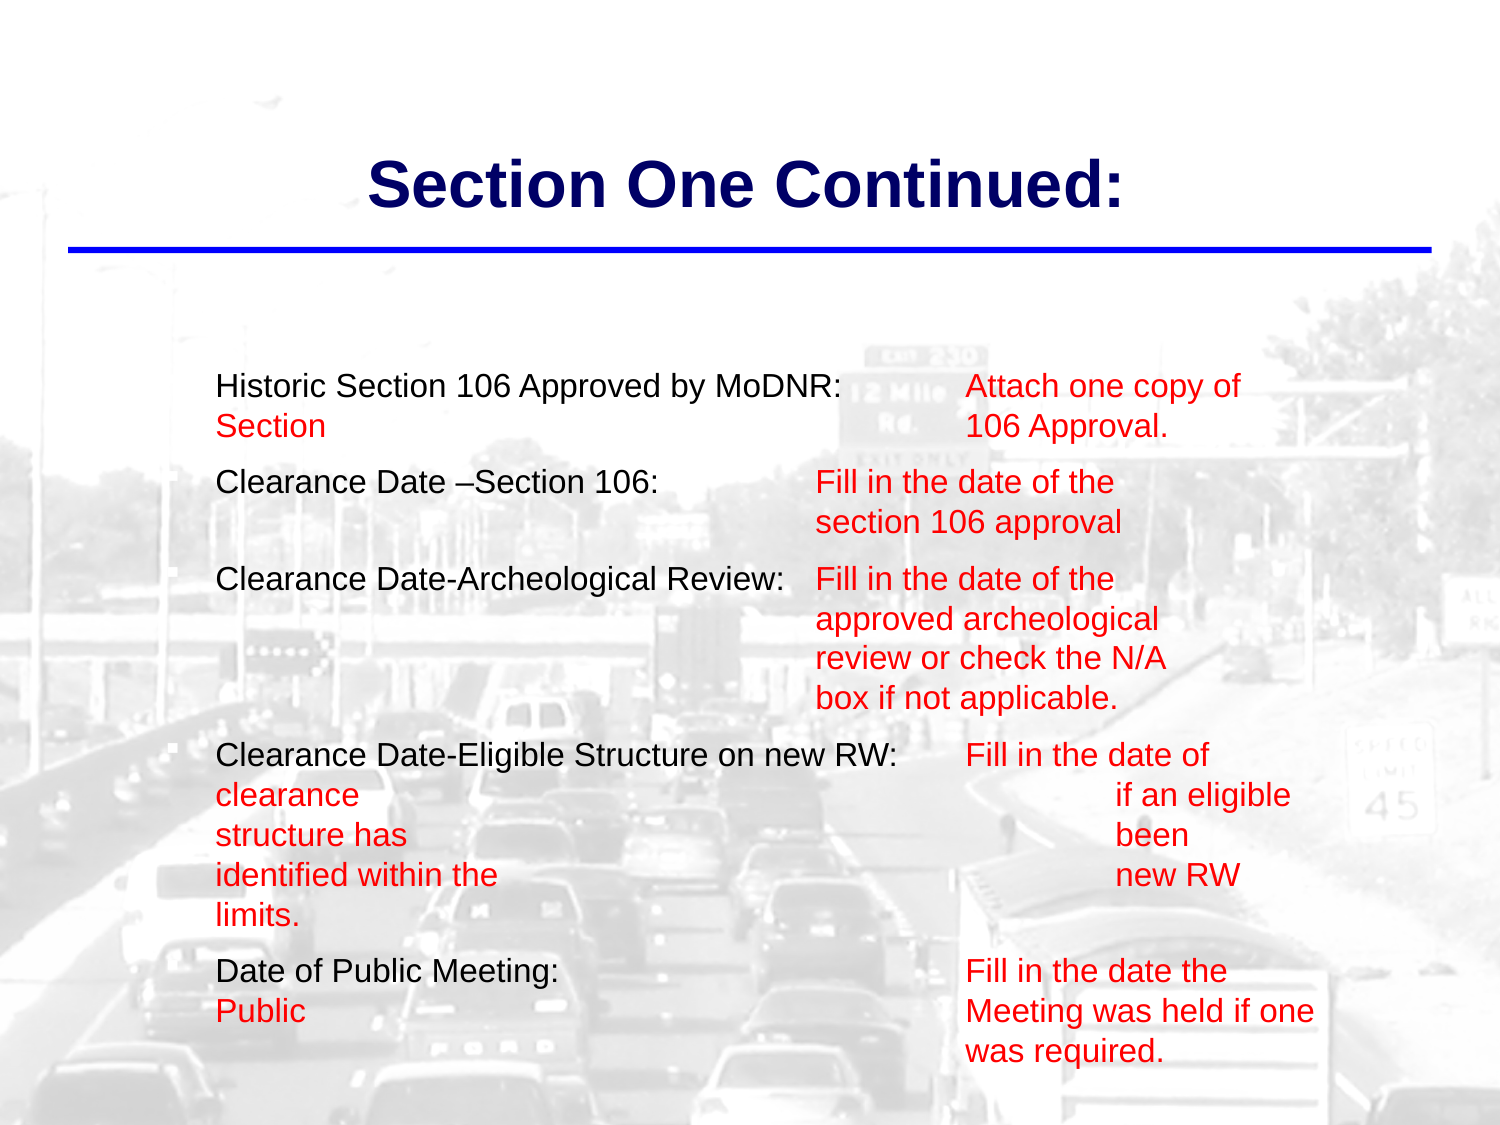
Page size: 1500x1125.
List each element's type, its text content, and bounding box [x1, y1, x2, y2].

title Section One Continued: [144, 112, 1351, 251]
list Historic Section 106 Approved by MoDNR: Attach one copy of Section 106 Approval. Clearance Date –Section 106: Fill in the date of the section 106 approval Clearance Date-Archeological Review: Fill in the date of the approved archeological review or check the N/A box if not applicable. Clearance Date-Eligible Structure on new RW: Fill in the date of clearance if an eligible structure has been identified within the new RW limits. Date of Public Meeting: Fill in the date the Public Meeting was held if one was required. [149, 356, 1332, 1076]
